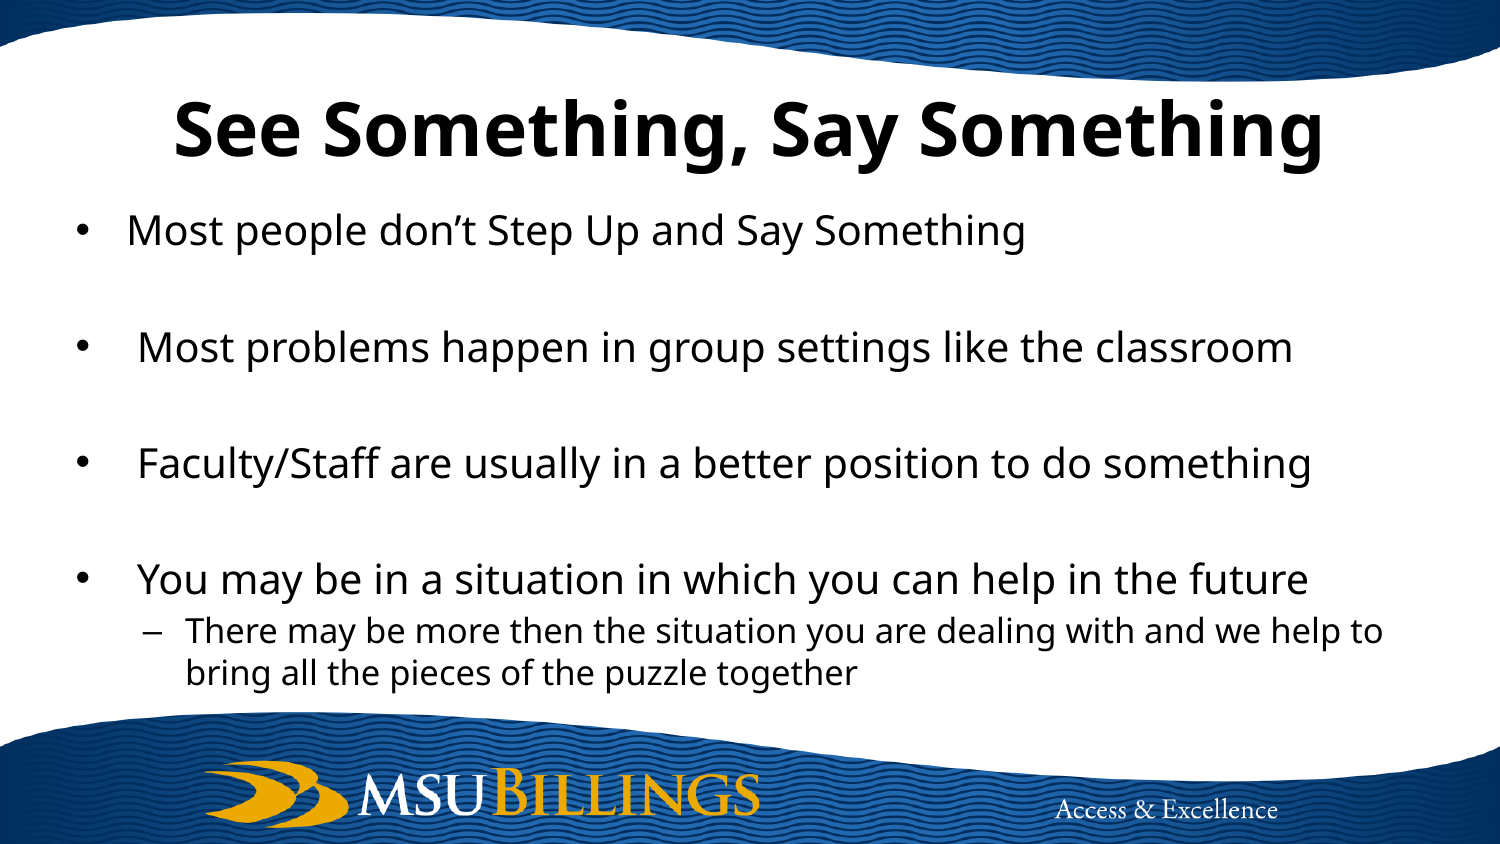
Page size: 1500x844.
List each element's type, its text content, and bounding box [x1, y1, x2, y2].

title See Something, Say Something [75, 55, 1425, 196]
picture [0, 0, 1500, 844]
list Most people don’t Step Up and Say Something Most problems happen in group settings like the classroom Faculty/Staff are usually in a better position to do something You may be in a situation in which you can help in the future There may be more then the situation you are dealing with and we help to bring all the pieces of the puzzle together [60, 196, 1425, 709]
